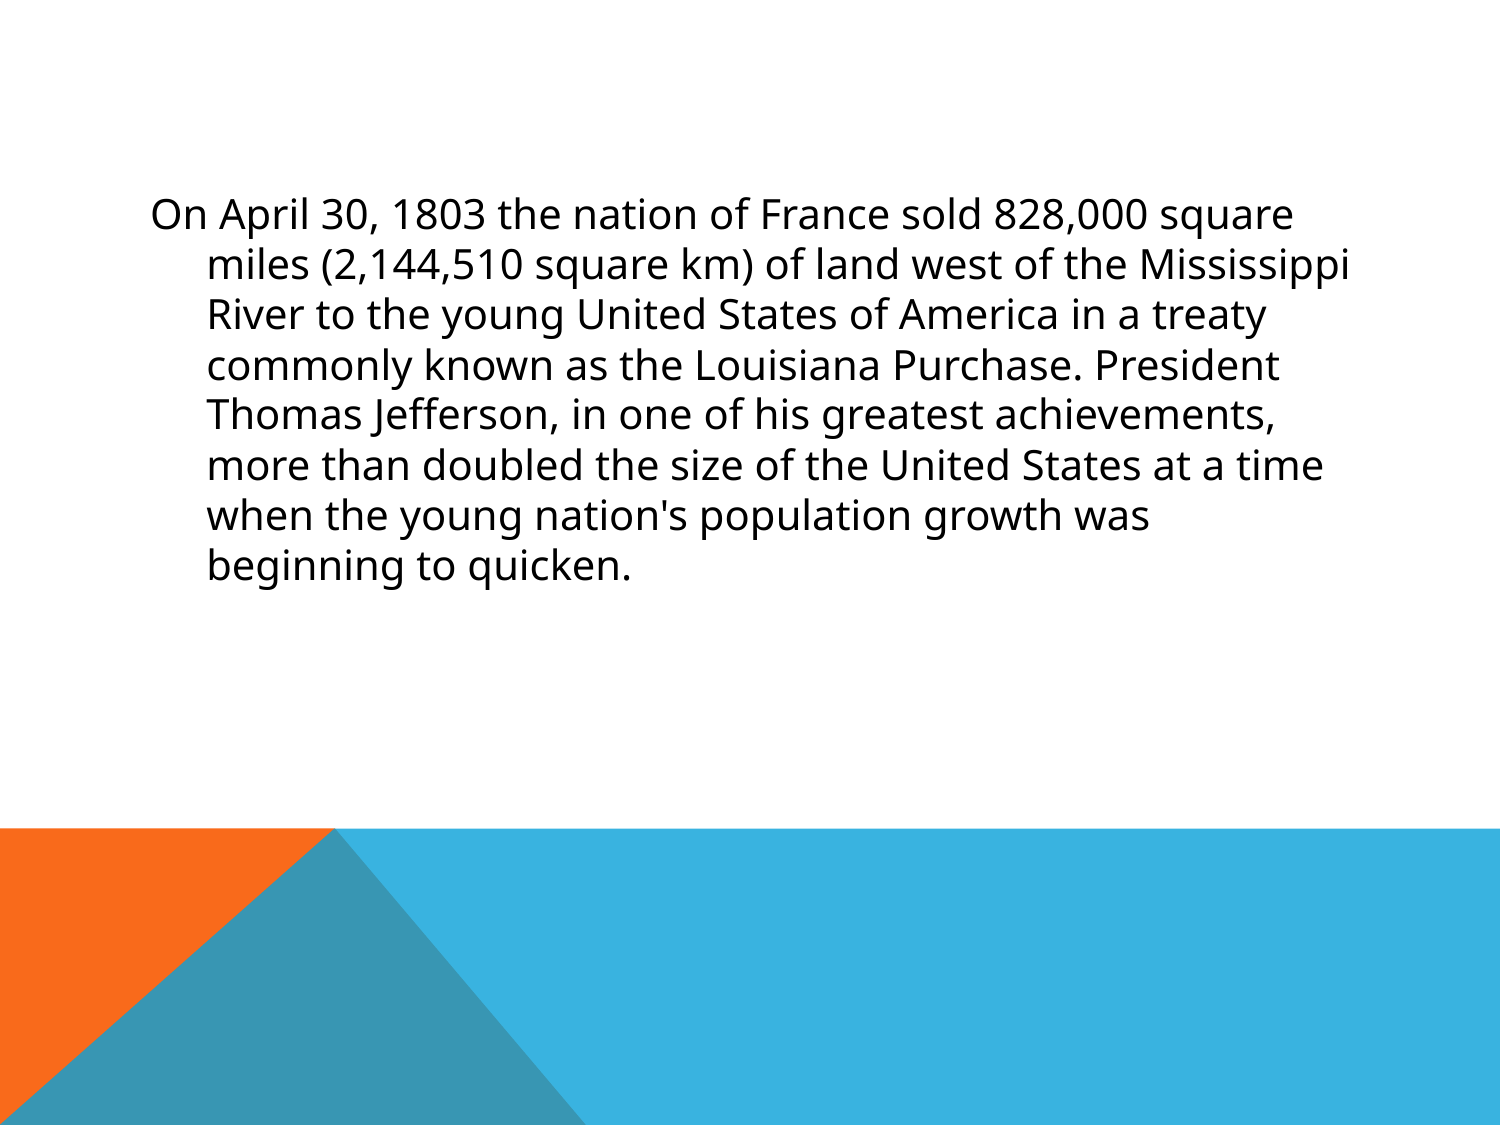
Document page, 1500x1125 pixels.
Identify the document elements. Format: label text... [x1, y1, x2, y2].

list On April 30, 1803 the nation of France sold 828,000 square miles (2,144,510 square km) of land west of the Mississippi River to the young United States of America in a treaty commonly known as the Louisiana Purchase. President Thomas Jefferson, in one of his greatest achievements, more than doubled the size of the United States at a time when the young nation's population growth was beginning to quicken. [135, 180, 1369, 768]
